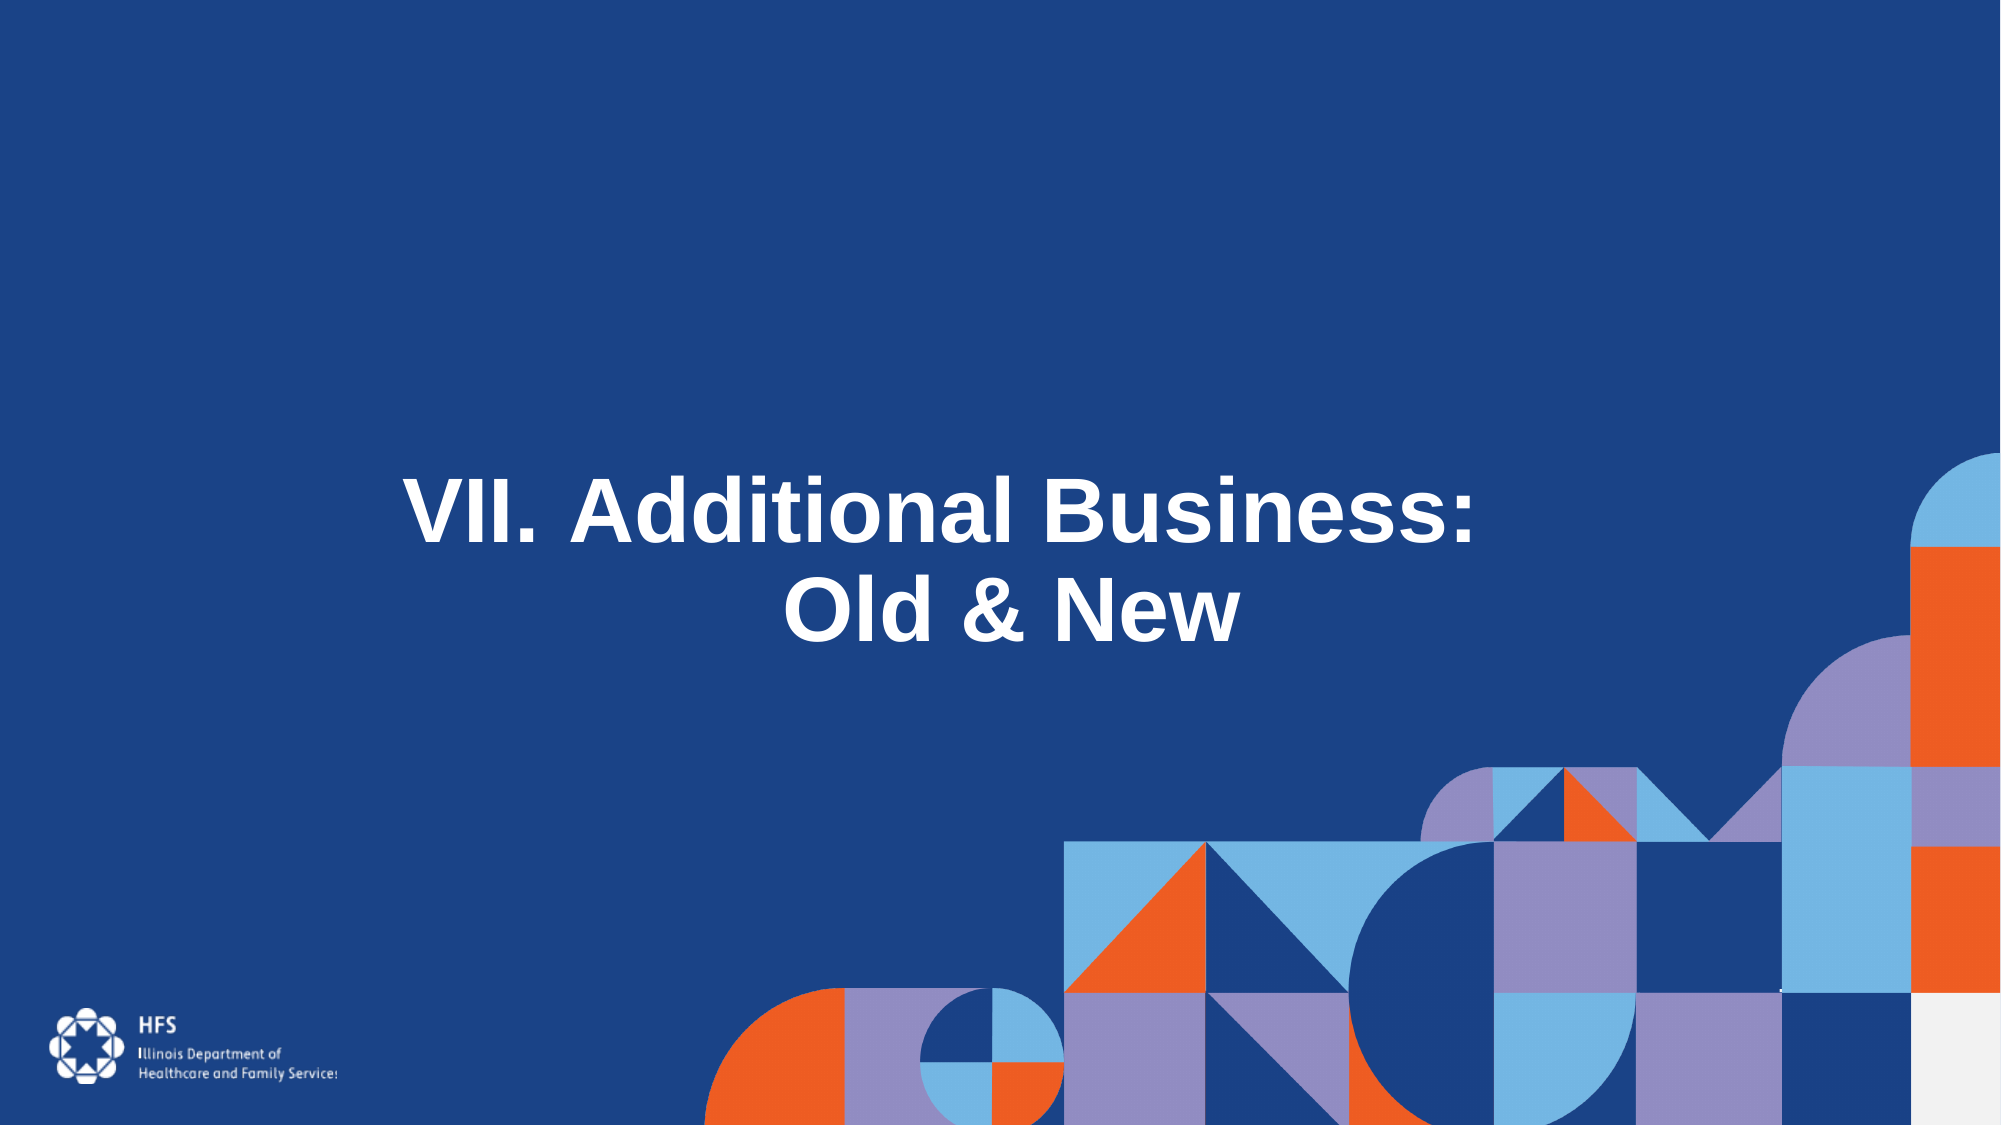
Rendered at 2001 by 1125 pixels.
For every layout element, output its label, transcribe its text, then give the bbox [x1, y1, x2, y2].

picture [700, 453, 2001, 1125]
title Additional Business: Old & New [309, 453, 1574, 672]
